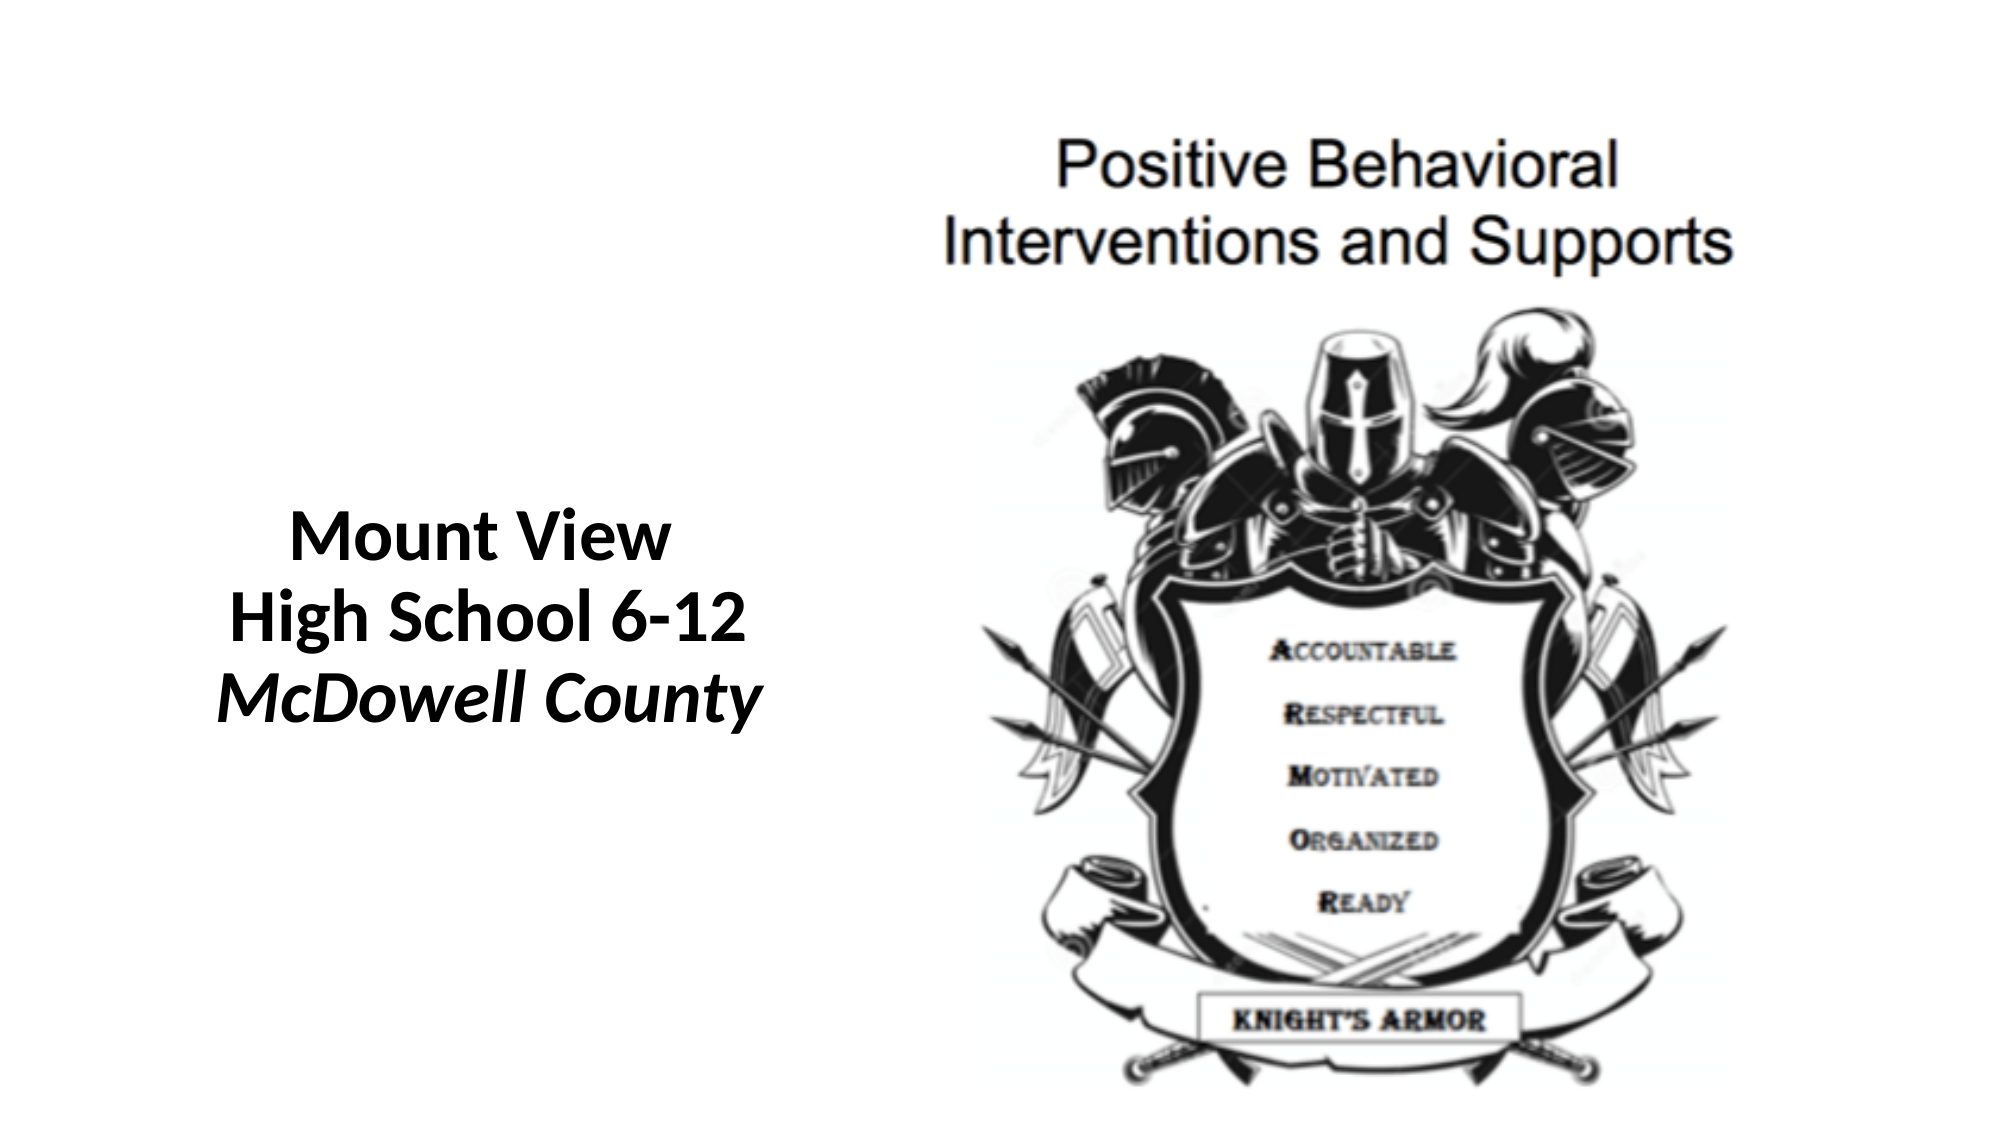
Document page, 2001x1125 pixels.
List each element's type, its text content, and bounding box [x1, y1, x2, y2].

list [890, 94, 1761, 1125]
title Mount View High School 6-12 McDowell County [32, 378, 890, 747]
